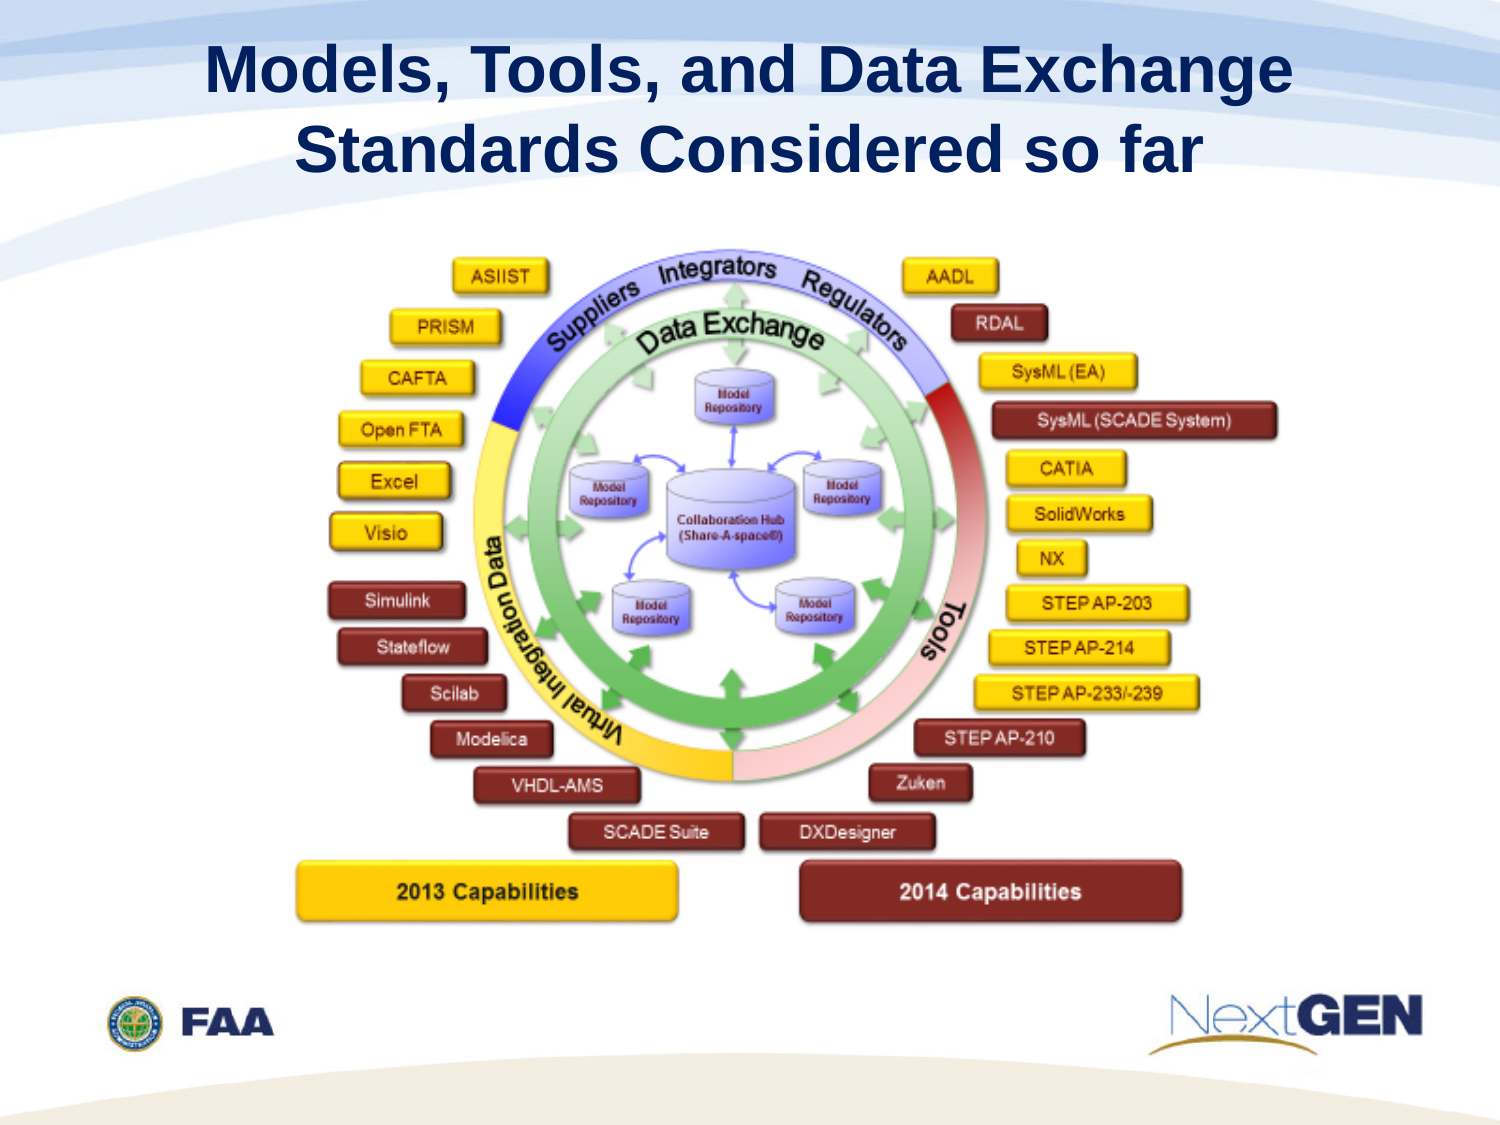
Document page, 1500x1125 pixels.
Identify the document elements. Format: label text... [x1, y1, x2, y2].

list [187, 236, 1386, 935]
title Models, Tools, and Data Exchange Standards Considered so far [75, 12, 1425, 200]
picture [0, 0, 1500, 1125]
